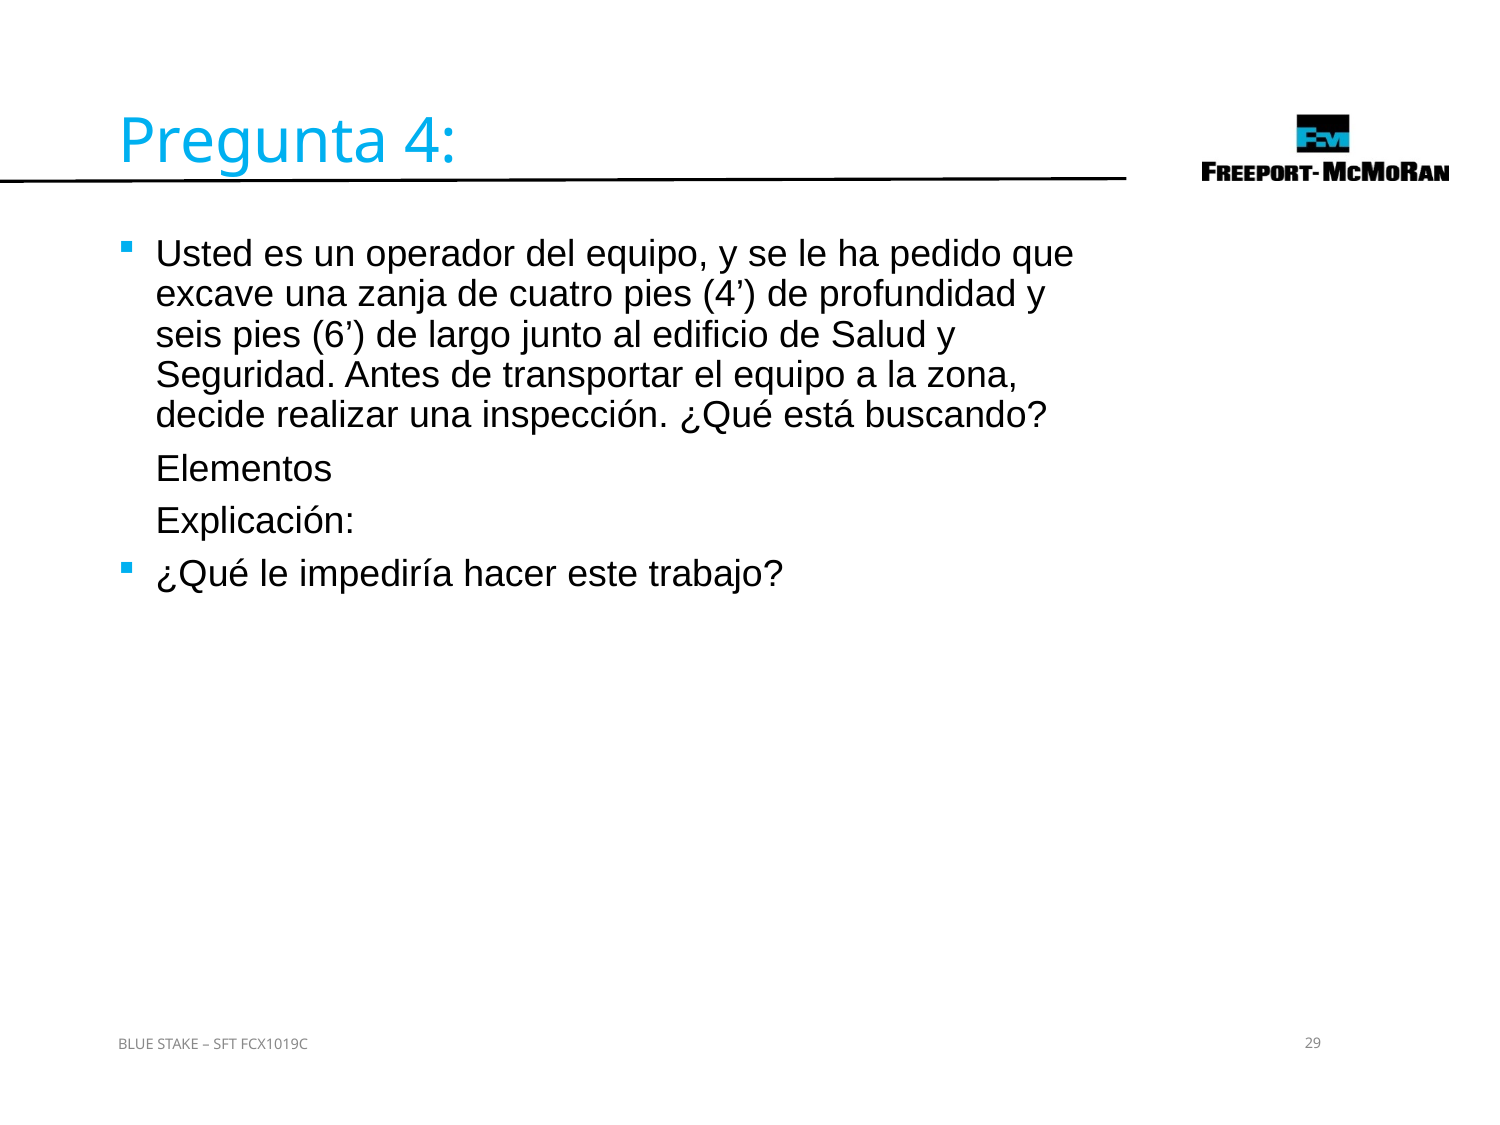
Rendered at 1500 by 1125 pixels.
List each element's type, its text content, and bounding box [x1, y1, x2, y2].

list Pregunta 4: [103, 101, 1127, 207]
footer BLUE STAKE – SFT FCX1019C [103, 1014, 1004, 1074]
list Usted es un operador del equipo, y se le ha pedido que excave una zanja de cuatro pies (4’) de profundidad y seis pies (6’) de largo junto al edificio de Salud y Seguridad. Antes de transportar el equipo a la zona, decide realizar una inspección. ¿Qué está buscando? Elementos Explicación: ¿Qué le impediría hacer este trabajo? [103, 226, 1127, 996]
picture [1202, 113, 1449, 181]
slide_number 29 [1126, 1014, 1500, 1075]
